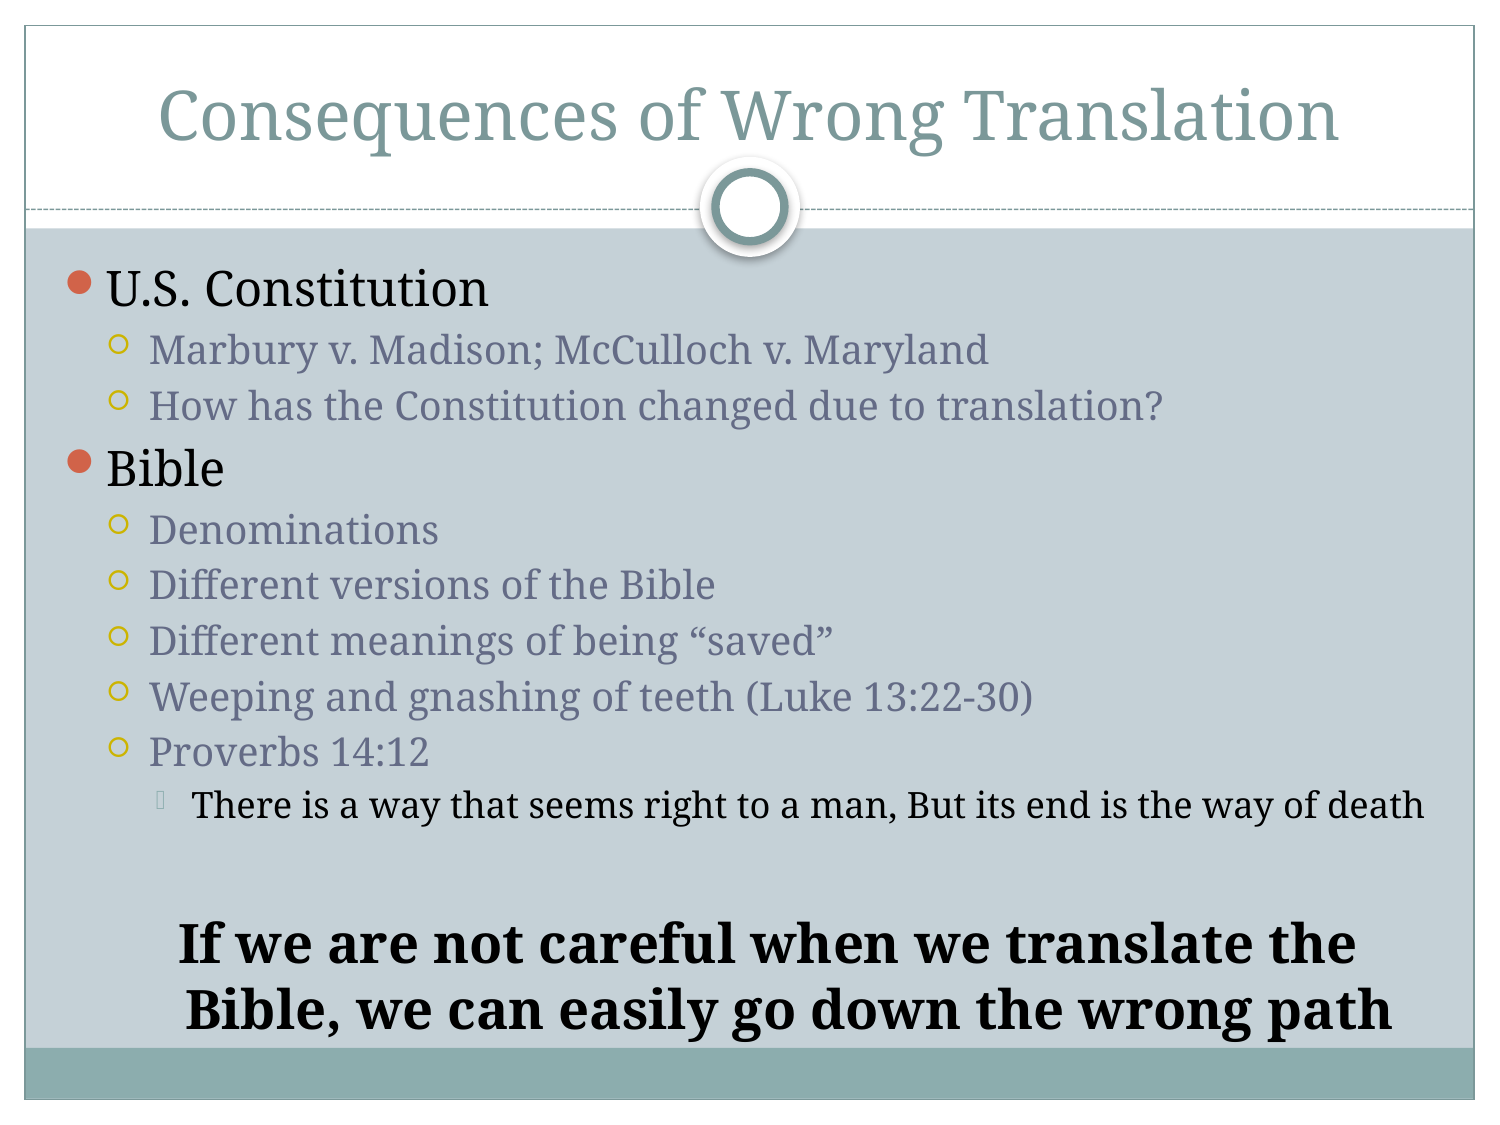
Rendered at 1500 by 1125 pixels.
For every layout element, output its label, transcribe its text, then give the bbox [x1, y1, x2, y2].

title Consequences of Wrong Translation [49, 37, 1450, 162]
list U.S. Constitution Marbury v. Madison; McCulloch v. Maryland How has the Constitution changed due to translation? Bible Denominations Different versions of the Bible Different meanings of being “saved” Weeping and gnashing of teeth (Luke 13:22-30) Proverbs 14:12 There is a way that seems right to a man, But its end is the way of death If we are not careful when we translate the Bible, we can easily go down the wrong path [49, 250, 1445, 1088]
